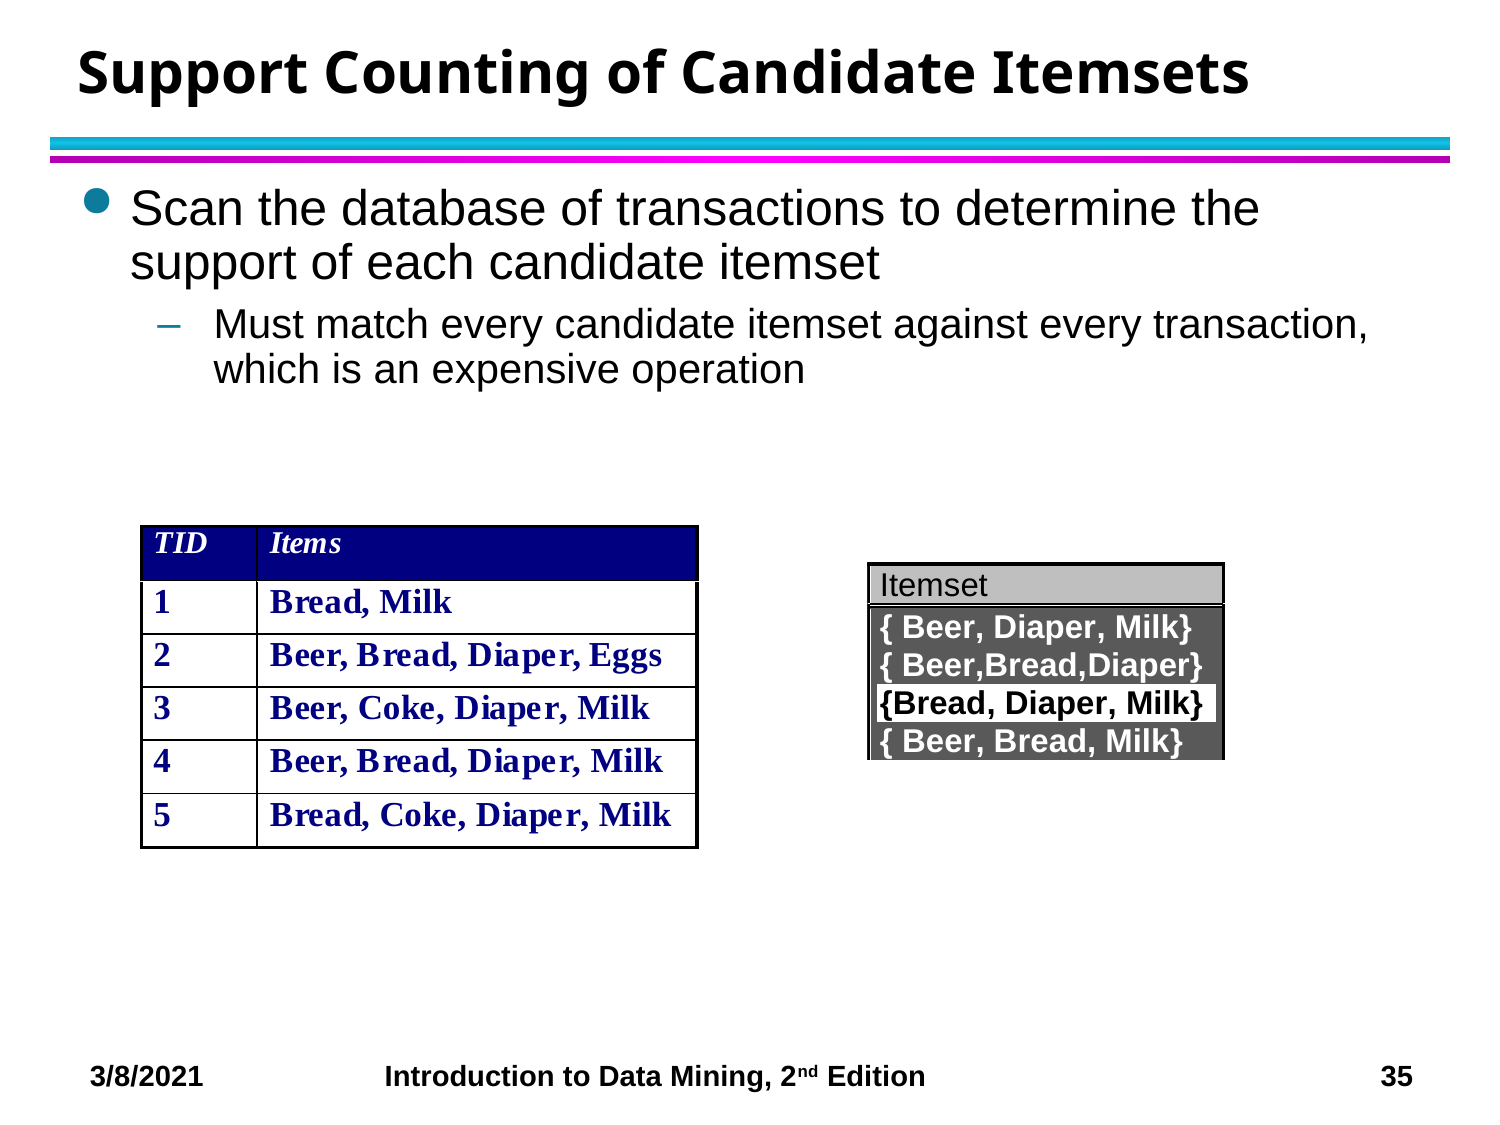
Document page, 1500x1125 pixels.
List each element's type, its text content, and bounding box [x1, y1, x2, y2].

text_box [124, 524, 711, 878]
title Support Counting of Candidate Itemsets [62, 24, 1421, 113]
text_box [867, 562, 1376, 811]
list Scan the database of transactions to determine the support of each candidate itemset Must match every candidate itemset against every transaction, which is an expensive operation [67, 174, 1432, 463]
